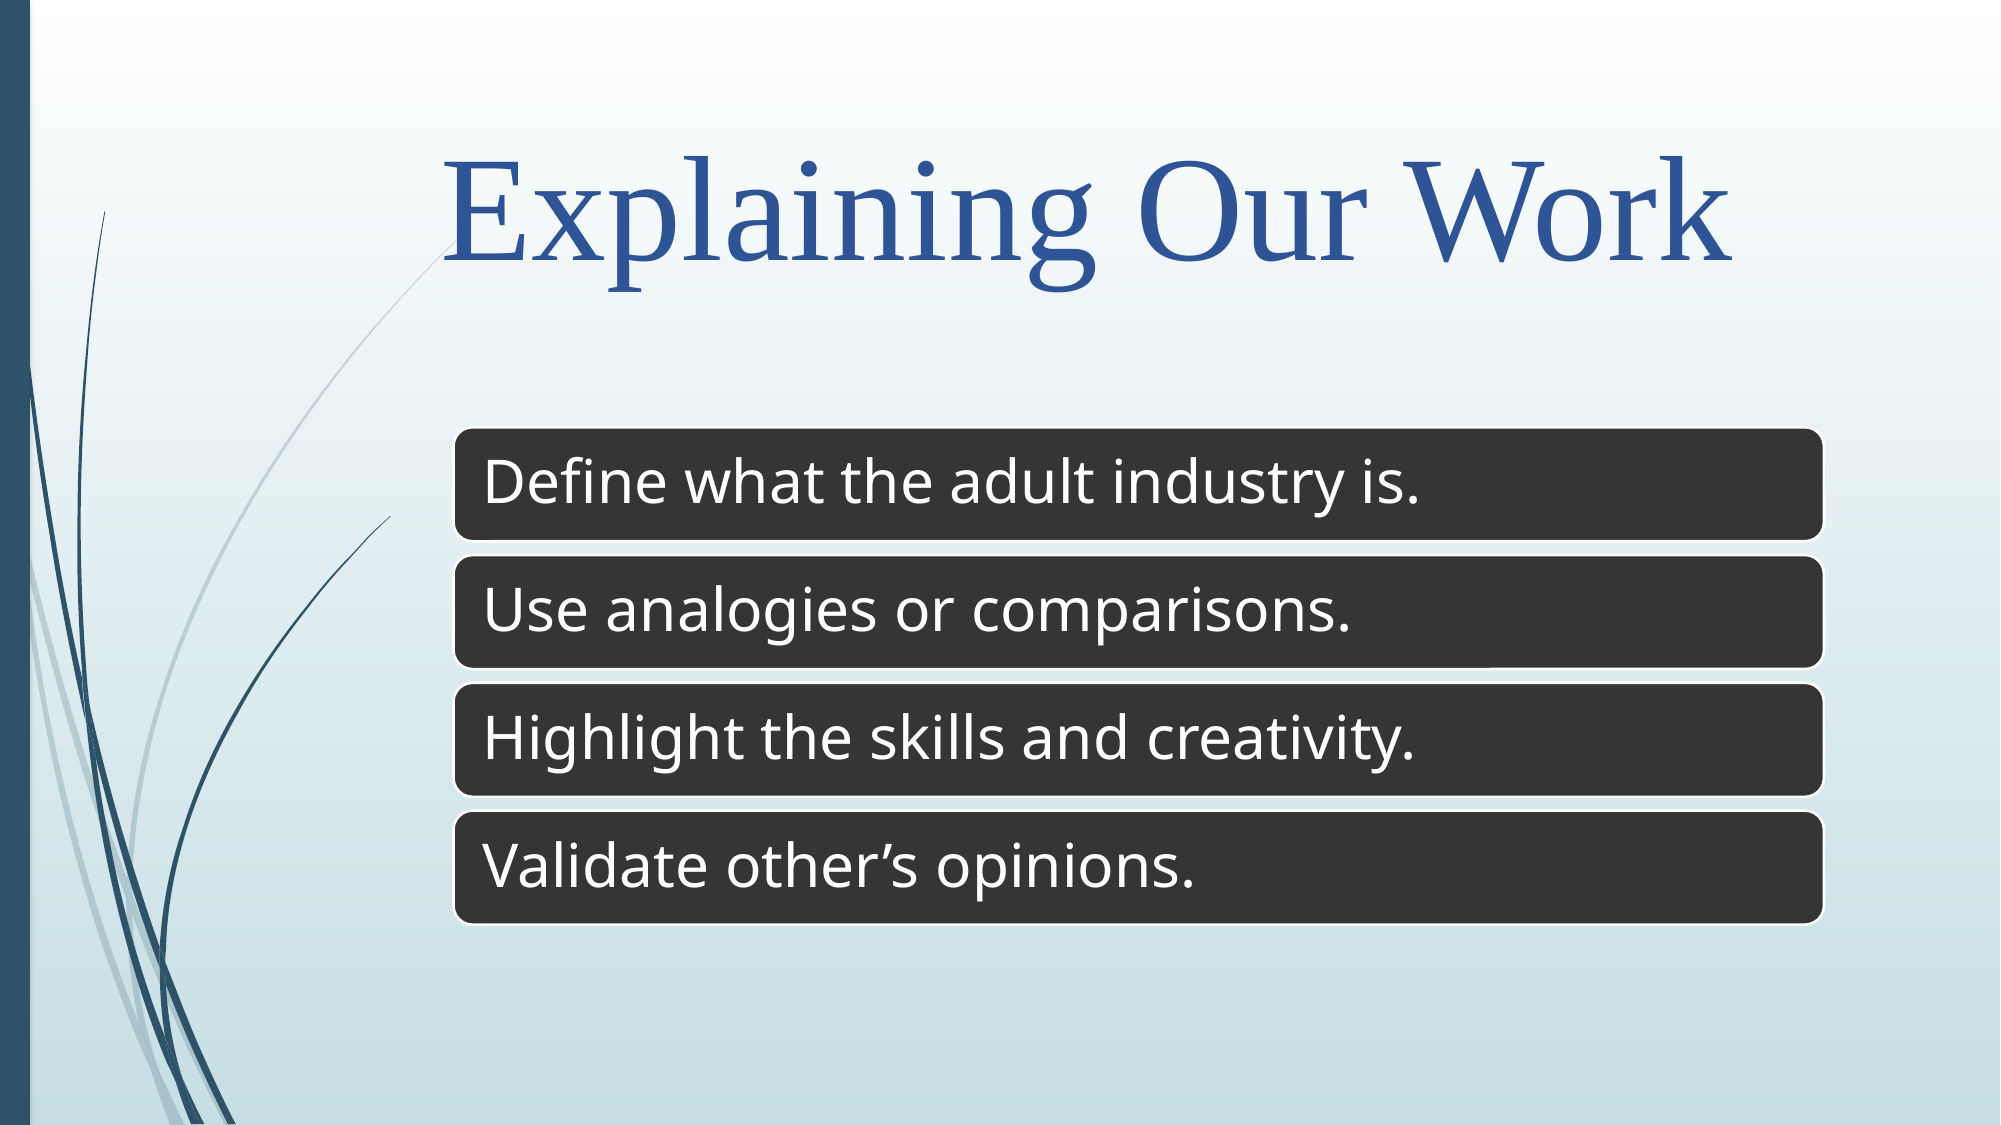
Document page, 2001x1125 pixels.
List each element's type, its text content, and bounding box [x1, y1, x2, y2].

title Explaining Our Work [425, 102, 1888, 313]
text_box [453, 419, 1825, 933]
